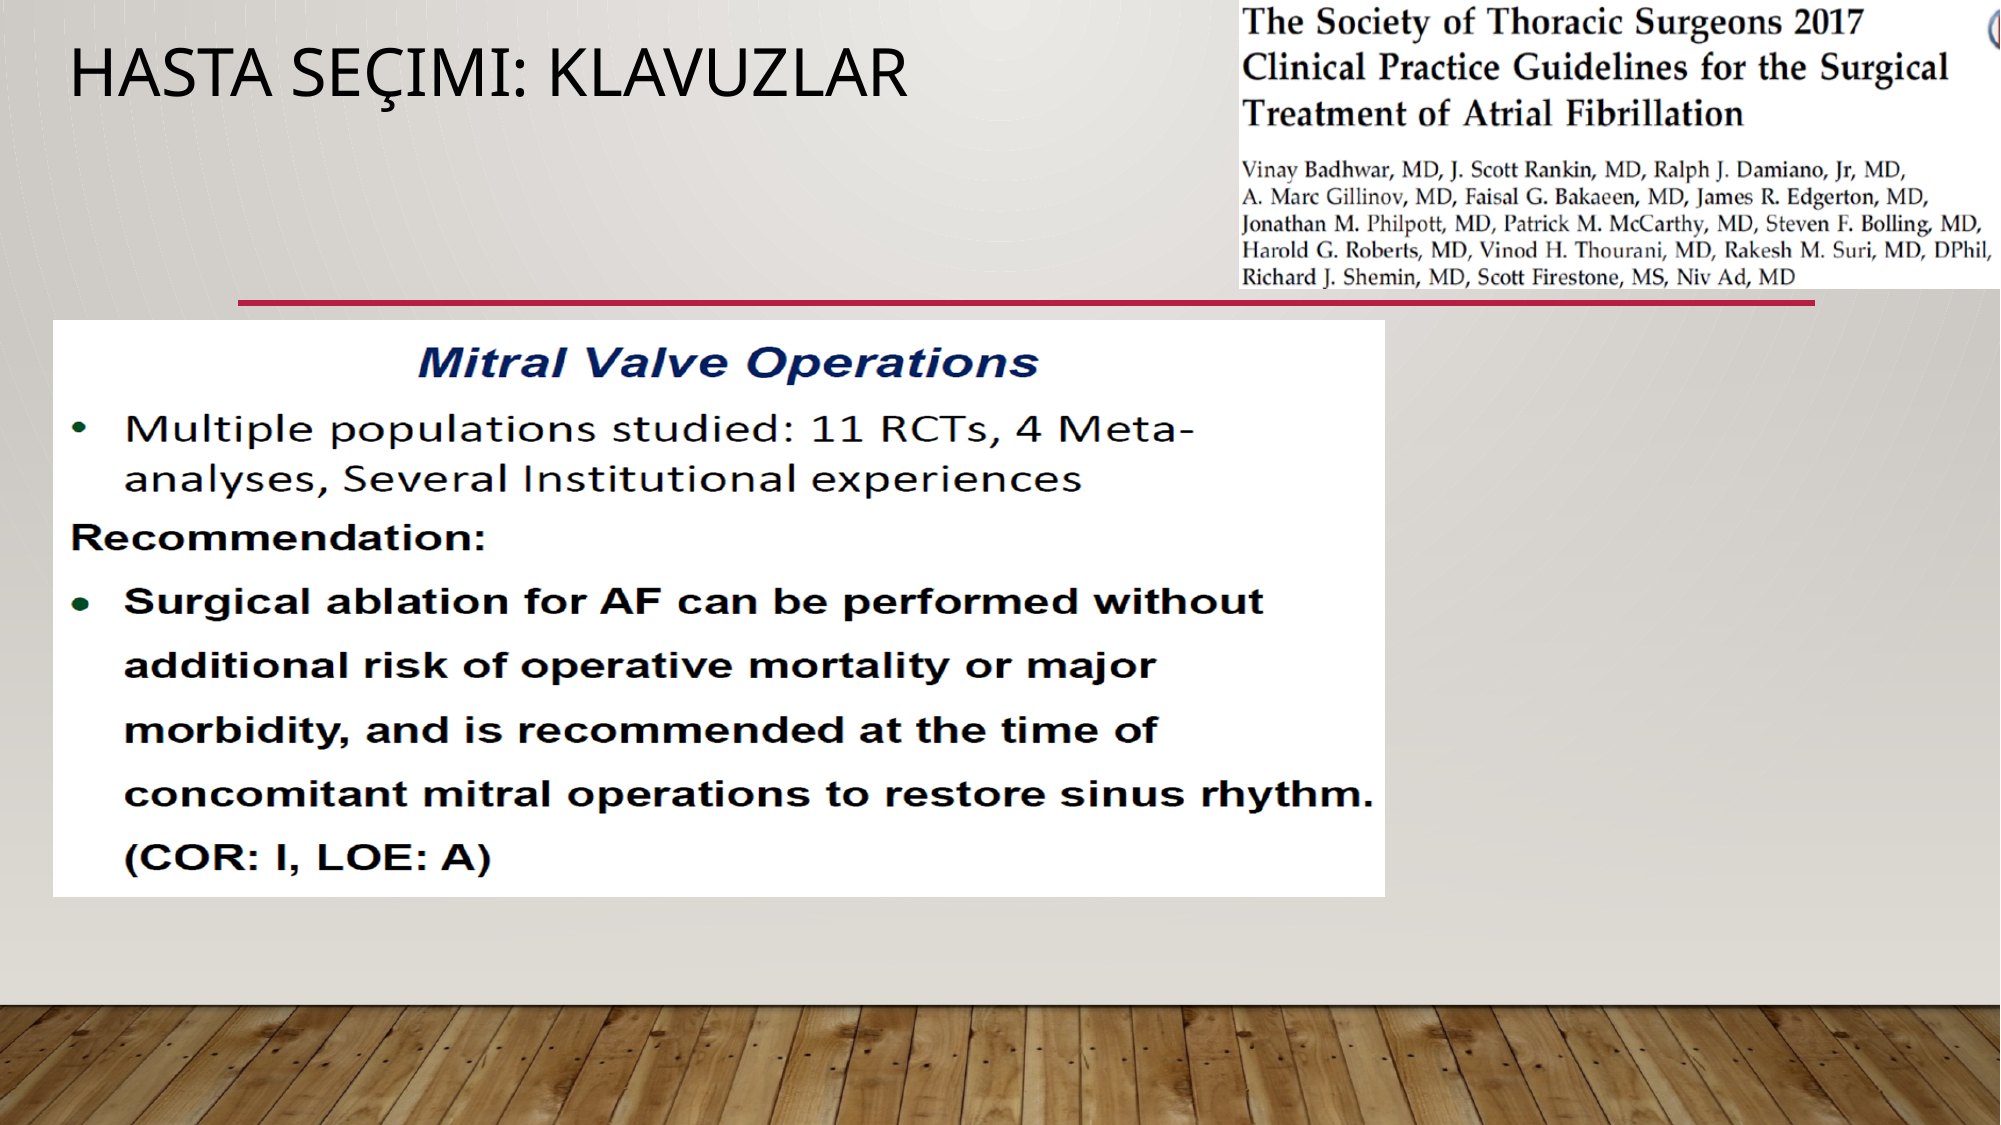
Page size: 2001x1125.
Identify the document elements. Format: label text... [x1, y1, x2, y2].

picture [0, 1005, 2000, 1125]
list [53, 320, 1385, 897]
title Hasta seçimi: Klavuzlar [53, 31, 1000, 182]
picture [1239, 0, 2000, 290]
